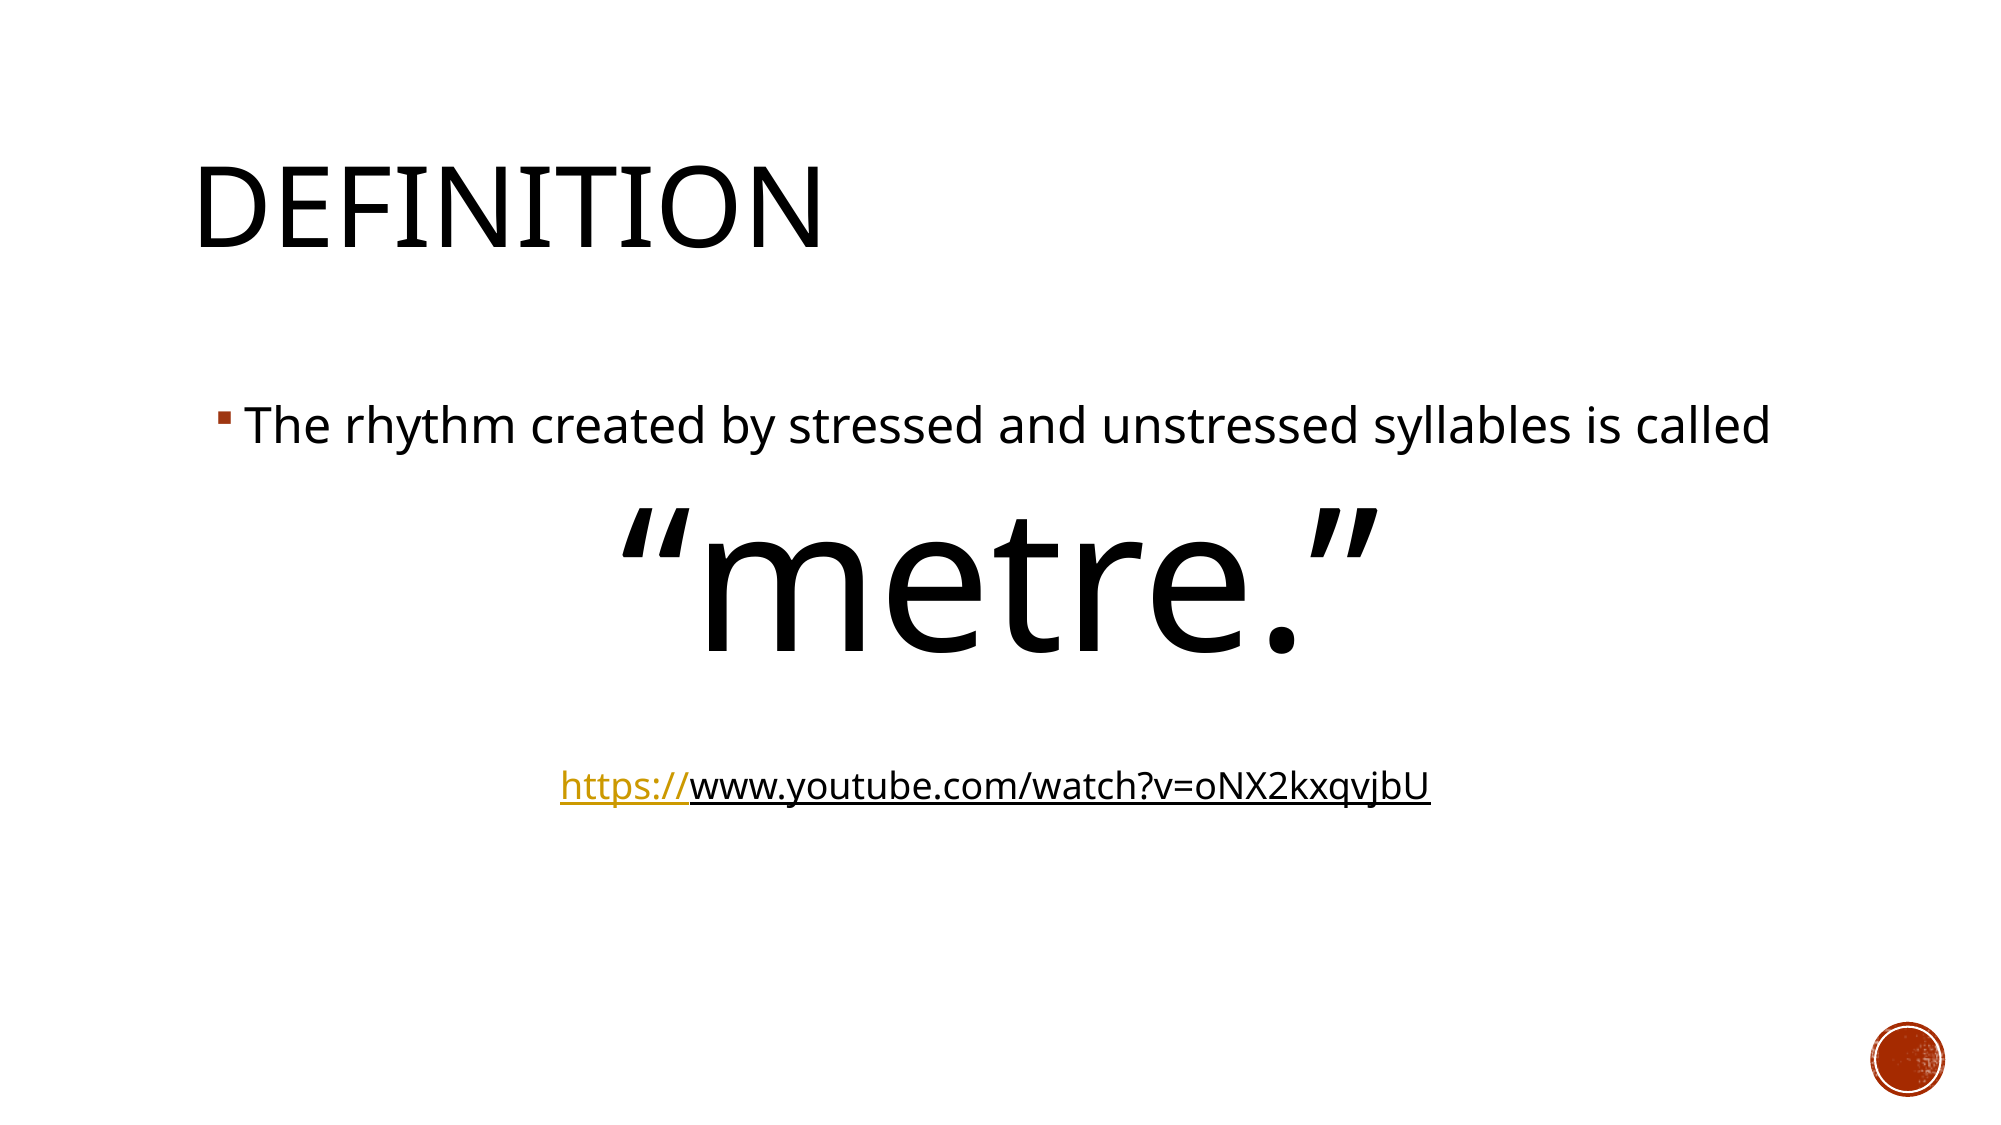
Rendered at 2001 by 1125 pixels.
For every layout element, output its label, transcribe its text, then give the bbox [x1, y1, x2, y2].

text_box https://www.youtube.com/watch?v=oNX2kxqvjbU [545, 754, 1456, 820]
list The rhythm created by stressed and unstressed syllables is called “metre.” [28, 392, 1973, 1057]
title Definition [175, 79, 1826, 344]
